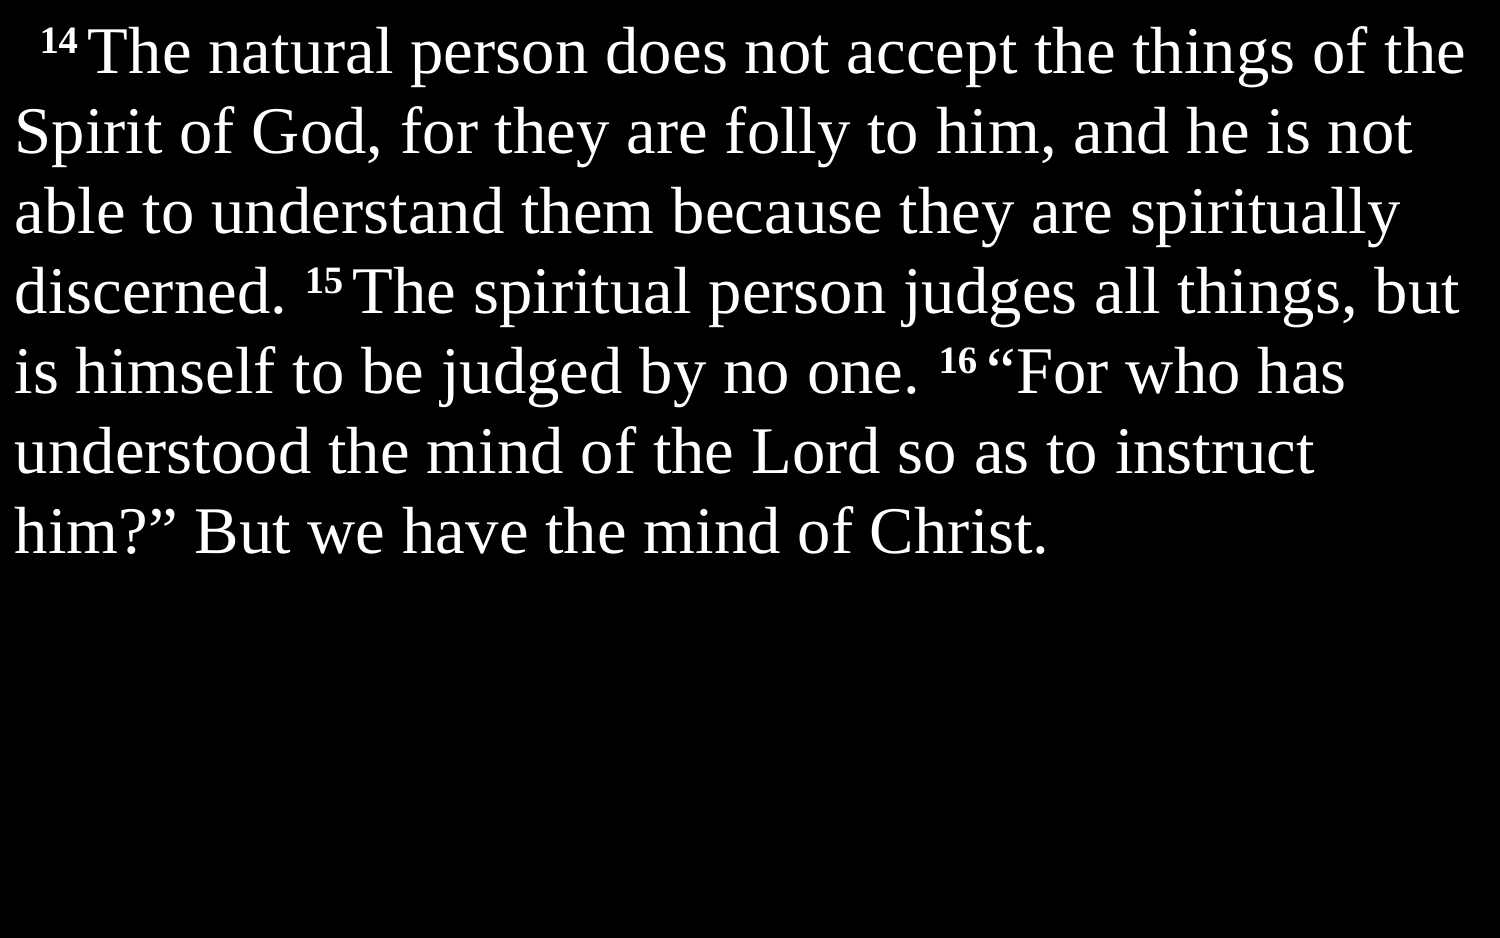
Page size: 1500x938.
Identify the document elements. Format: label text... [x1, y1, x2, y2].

text_box 14 The natural person does not accept the things of the Spirit of God, for they are folly to him, and he is not able to understand them because they are spiritually discerned. 15 The spiritual person judges all things, but is himself to be judged by no one. 16 “For who has understood the mind of the Lord so as to instruct him?” But we have the mind of Christ. [0, 0, 1500, 575]
